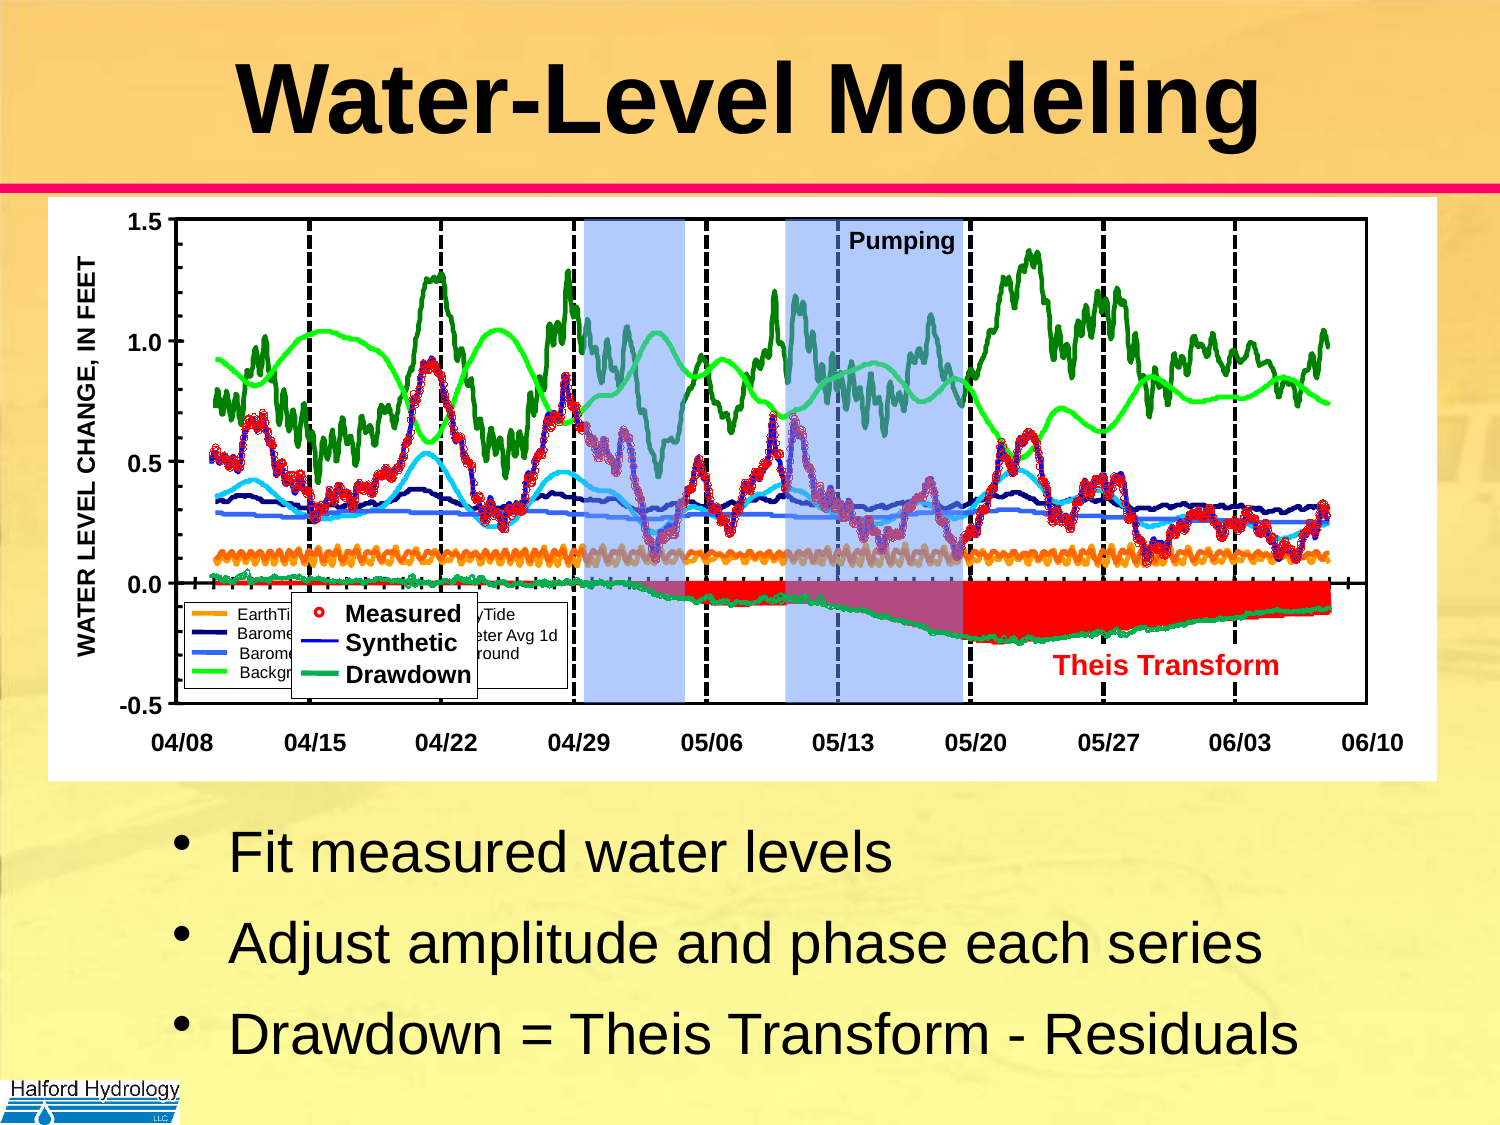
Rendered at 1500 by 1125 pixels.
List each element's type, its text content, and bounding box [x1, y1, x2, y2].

title Water-Level Modeling [0, 1, 1500, 187]
picture [0, 193, 1500, 1125]
text_box [48, 197, 1438, 782]
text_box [478, 646, 569, 689]
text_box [173, 218, 1366, 704]
list Fit measured water levels Adjust amplitude and phase each series Drawdown = Theis Transform - Residuals [157, 785, 1480, 1109]
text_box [291, 646, 478, 699]
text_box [69, 204, 1411, 760]
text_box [209, 568, 1332, 646]
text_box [184, 602, 291, 689]
